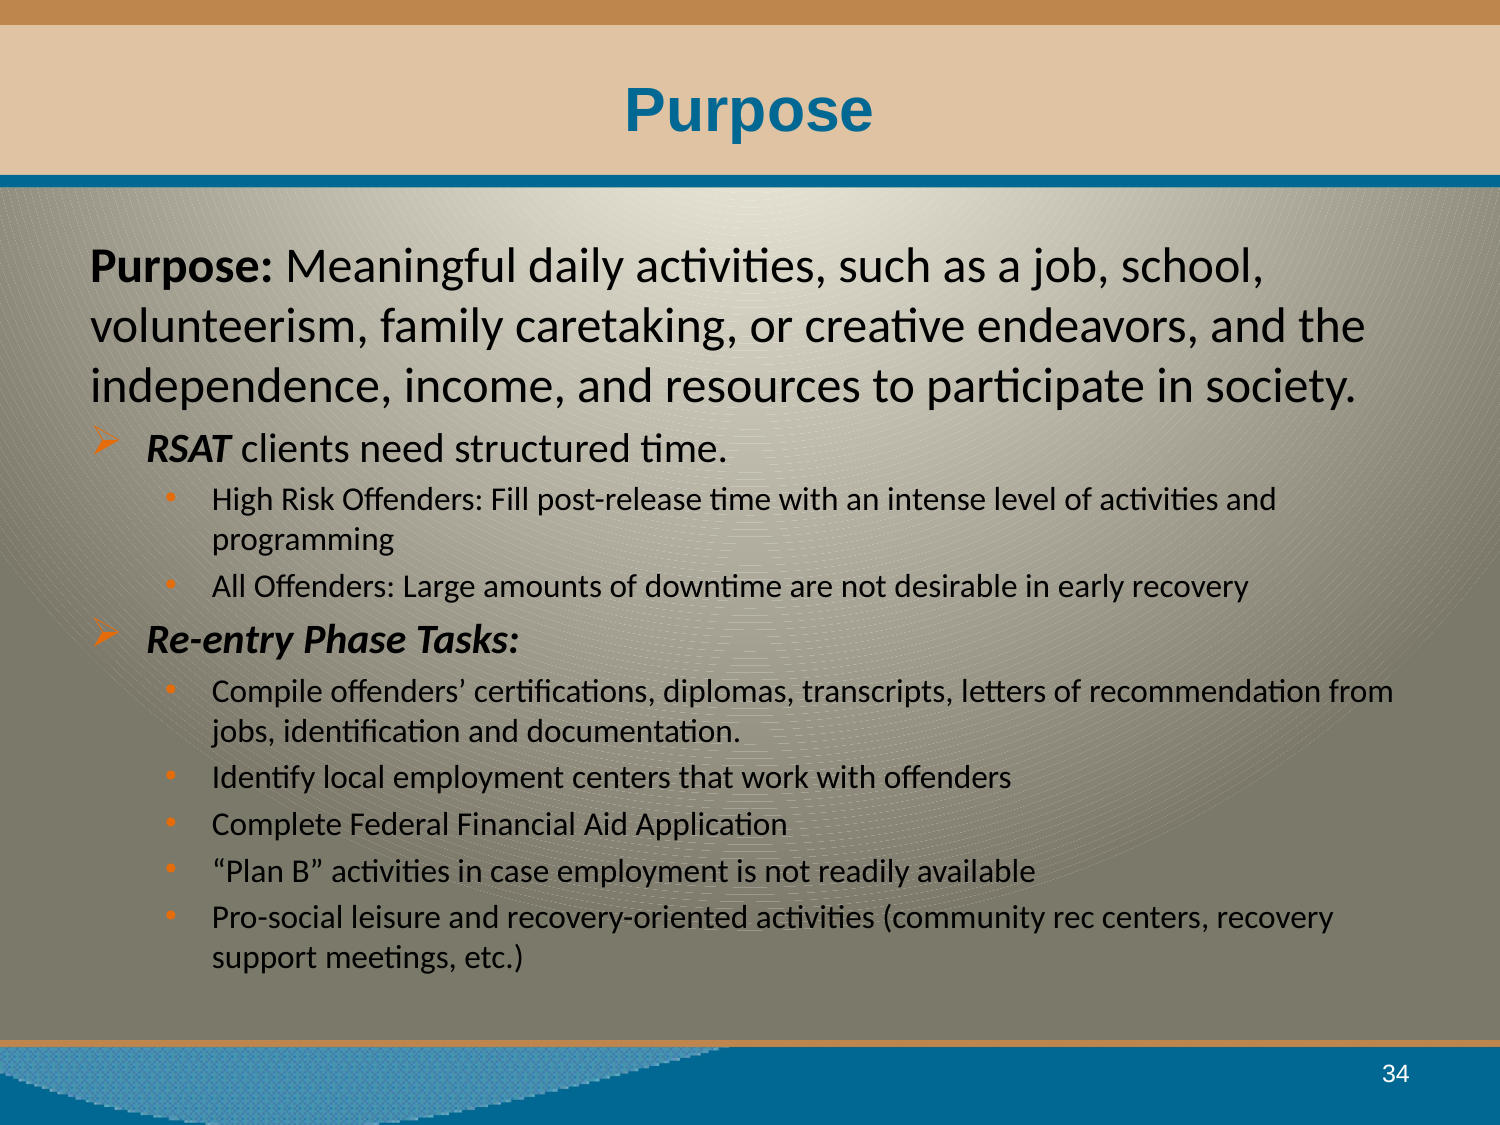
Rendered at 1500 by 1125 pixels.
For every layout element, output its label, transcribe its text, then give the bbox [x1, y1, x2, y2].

list Purpose: Meaningful daily activities, such as a job, school, volunteerism, family caretaking, or creative endeavors, and the independence, income, and resources to participate in society. RSAT clients need structured time. High Risk Offenders: Fill post-release time with an intense level of activities and programming All Offenders: Large amounts of downtime are not desirable in early recovery Re-entry Phase Tasks: Compile offenders’ certifications, diplomas, transcripts, letters of recommendation from jobs, identification and documentation. Identify local employment centers that work with offenders Complete Federal Financial Aid Application “Plan B” activities in case employment is not readily available Pro-social leisure and recovery-oriented activities (community rec centers, recovery support meetings, etc.) [75, 224, 1425, 916]
title Purpose [0, 27, 1500, 173]
picture [1397, 1065, 1408, 1081]
picture [0, 1040, 1500, 1125]
text_box [0, 0, 1500, 27]
text_box [0, 173, 1500, 189]
